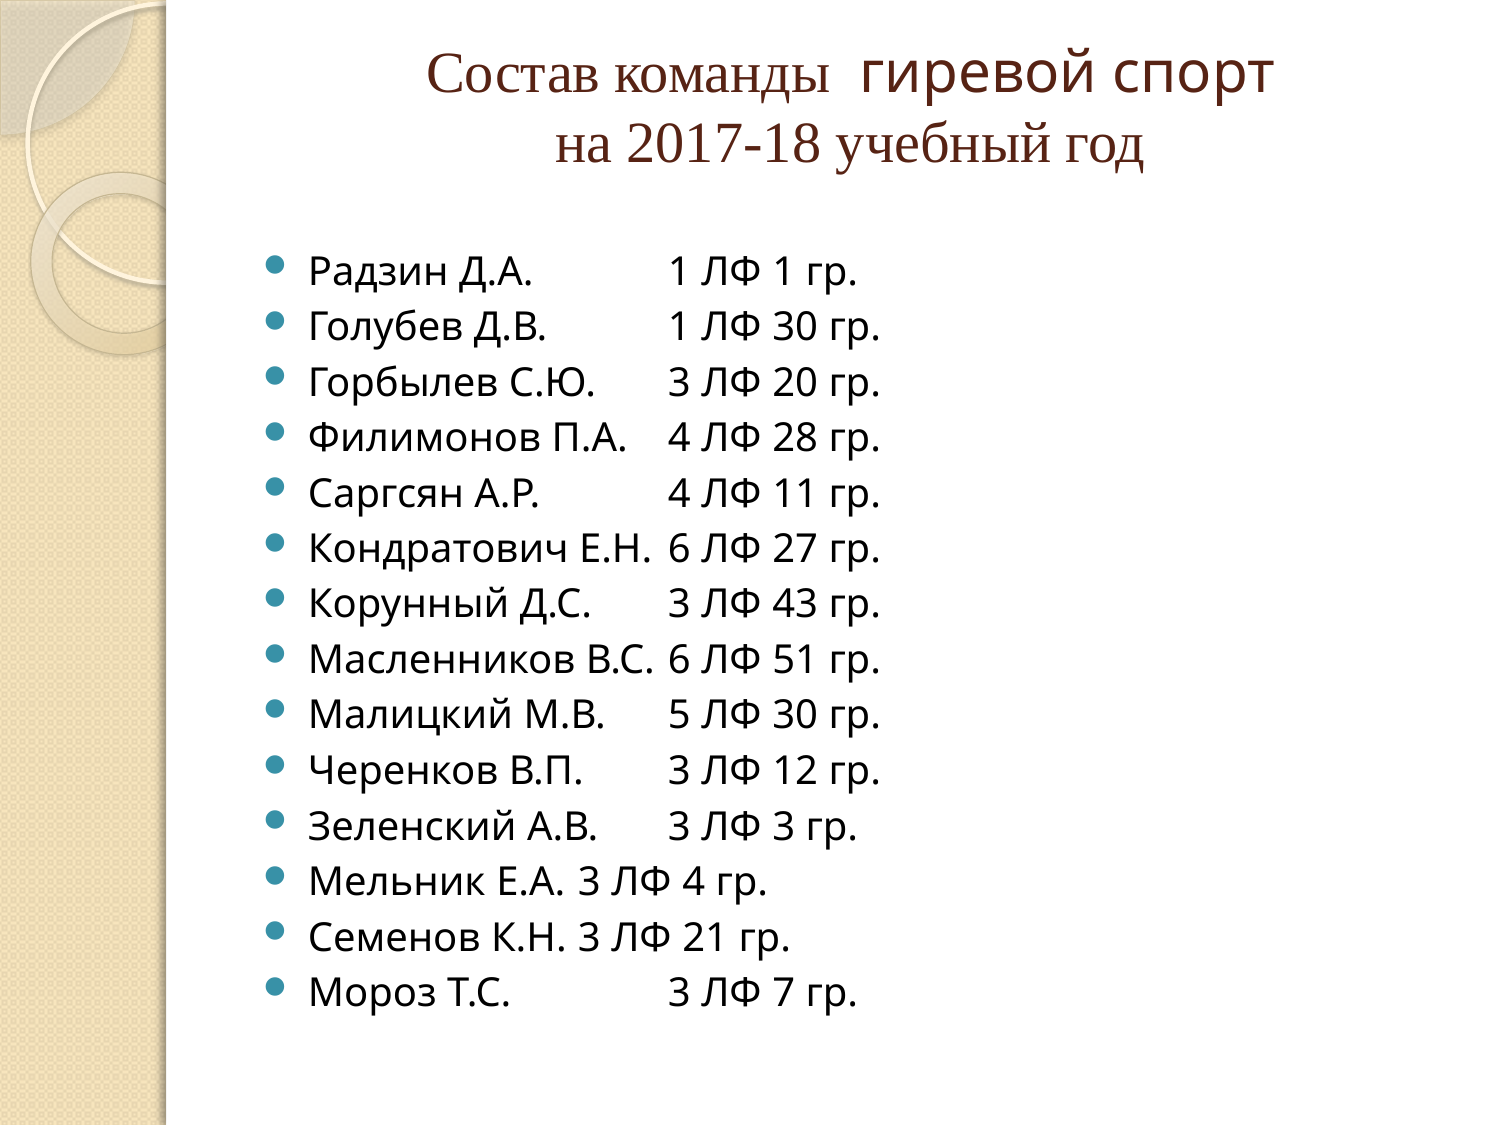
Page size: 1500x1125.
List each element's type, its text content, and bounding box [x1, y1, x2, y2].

title Состав команды гиревой спорт на 2017-18 учебный год [235, 45, 1466, 233]
list Радзин Д.А. 1 ЛФ 1 гр. Голубев Д.В. 1 ЛФ 30 гр. Горбылев С.Ю. 3 ЛФ 20 гр. Филимонов П.А. 4 ЛФ 28 гр. Саргсян А.Р. 4 ЛФ 11 гр. Кондратович Е.Н. 6 ЛФ 27 гр. Корунный Д.С. 3 ЛФ 43 гр. Масленников В.С. 6 ЛФ 51 гр. Малицкий М.В. 5 ЛФ 30 гр. Черенков В.П. 3 ЛФ 12 гр. Зеленский А.В. 3 ЛФ 3 гр. Мельник Е.А. 3 ЛФ 4 гр. Семенов К.Н. 3 ЛФ 21 гр. Мороз Т.С. 3 ЛФ 7 гр. [235, 237, 1466, 1025]
